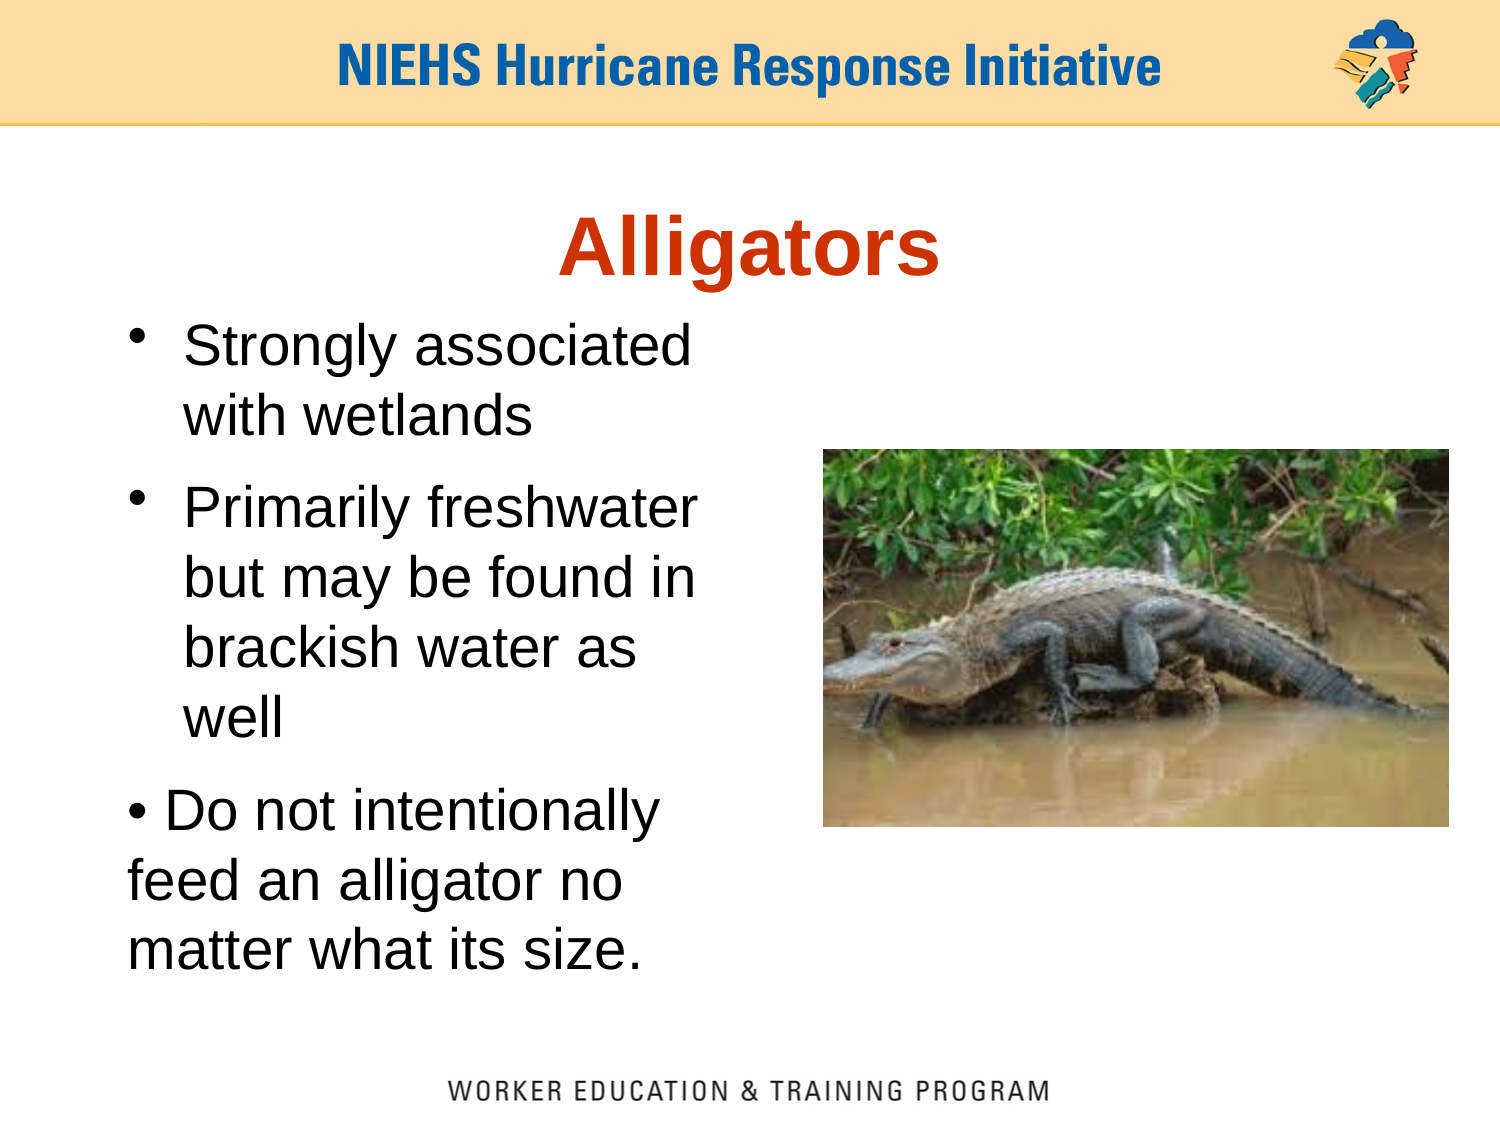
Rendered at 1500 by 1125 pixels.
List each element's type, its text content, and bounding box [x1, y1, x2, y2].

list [823, 449, 1449, 827]
title Alligators [112, 149, 1388, 300]
picture [0, 0, 1500, 126]
picture [0, 1065, 1500, 1125]
list Strongly associated with wetlands Primarily freshwater but may be found in brackish water as well • Do not intentionally feed an alligator no matter what its size. [112, 299, 738, 1050]
